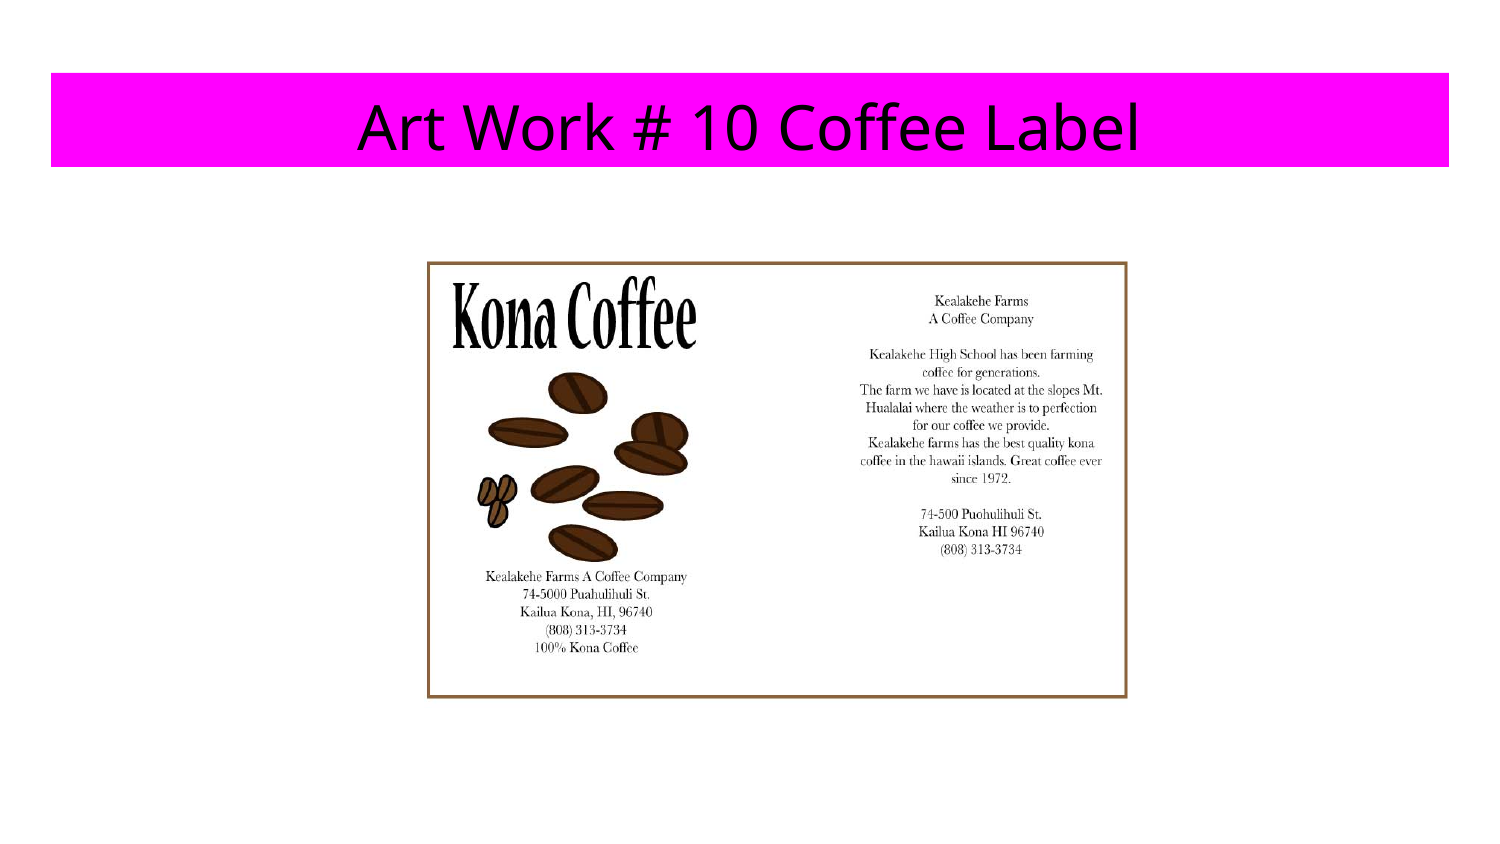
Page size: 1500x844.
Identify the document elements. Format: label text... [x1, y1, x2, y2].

picture [424, 247, 1139, 709]
title Art Work # 10 Coffee Label [51, 72, 1449, 167]
